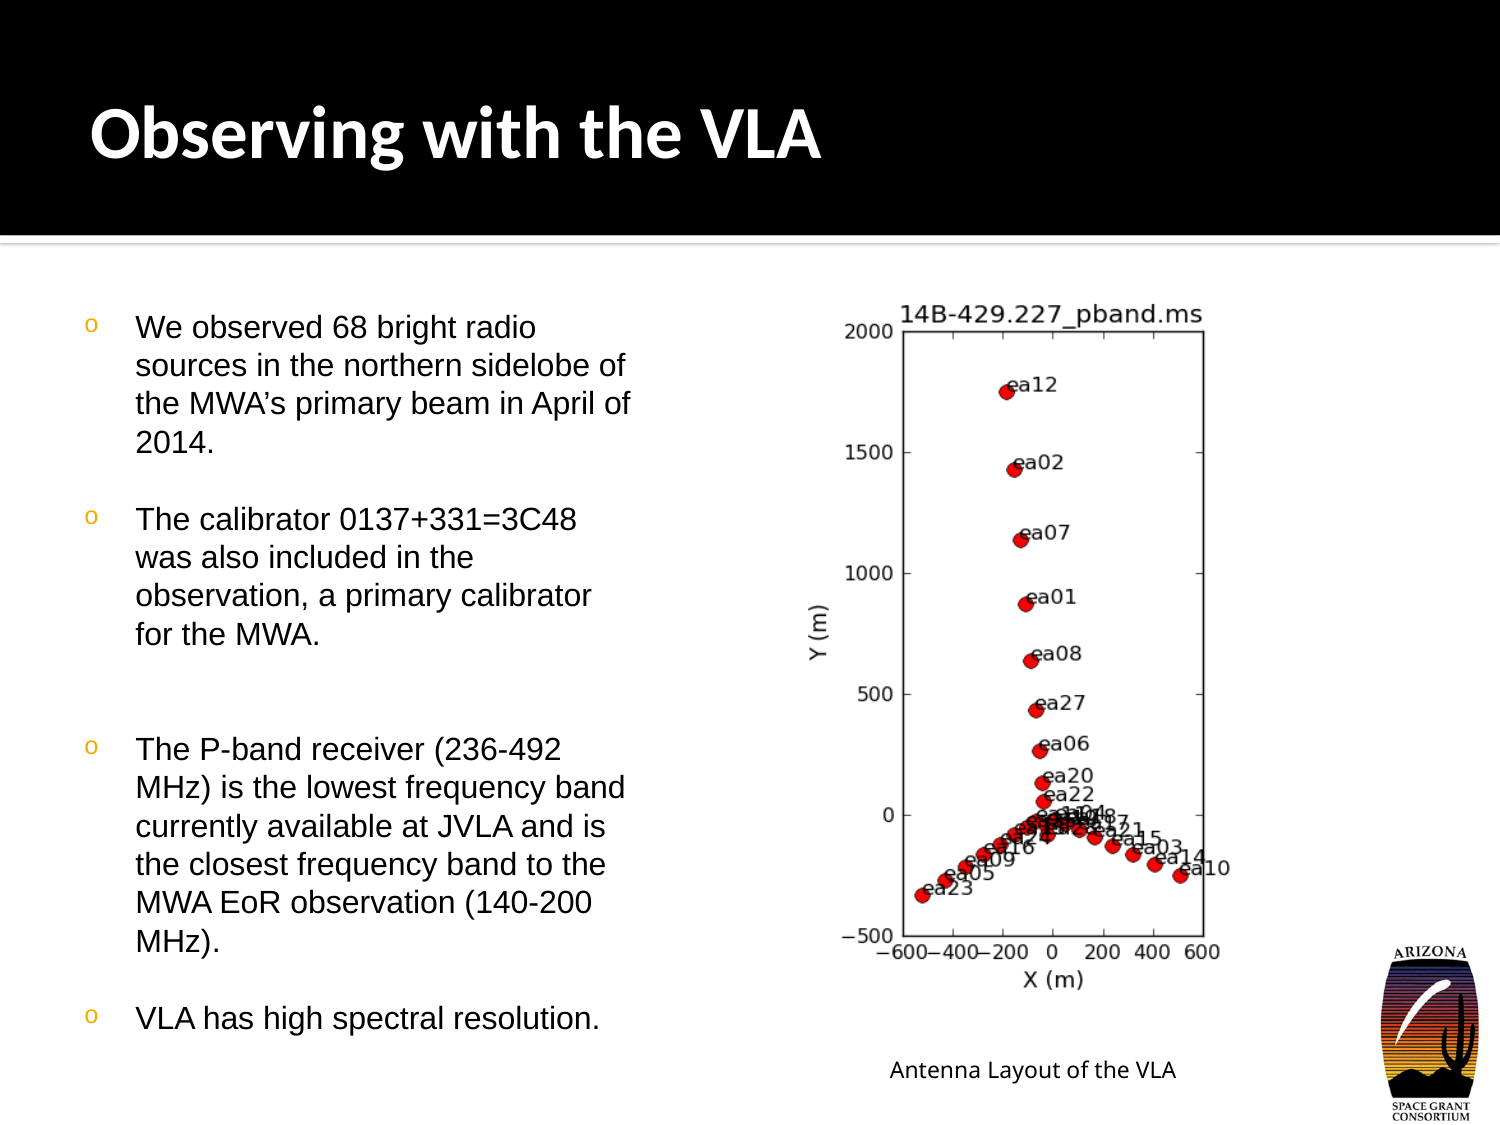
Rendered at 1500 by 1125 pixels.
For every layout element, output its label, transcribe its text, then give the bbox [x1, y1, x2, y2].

list We observed 68 bright radio sources in the northern sidelobe of the MWA’s primary beam in April of 2014. The calibrator 0137+331=3C48 was also included in the observation, a primary calibrator for the MWA. The P-band receiver (236-492 MHz) is the lowest frequency band currently available at JVLA and is the closest frequency band to the MWA EoR observation (140-200 MHz). VLA has high spectral resolution. [75, 291, 650, 1050]
title Observing with the VLA [75, 25, 1425, 231]
picture [799, 289, 1266, 1012]
text_box Antenna Layout of the VLA [874, 1047, 1238, 1090]
picture [1359, 937, 1500, 1125]
